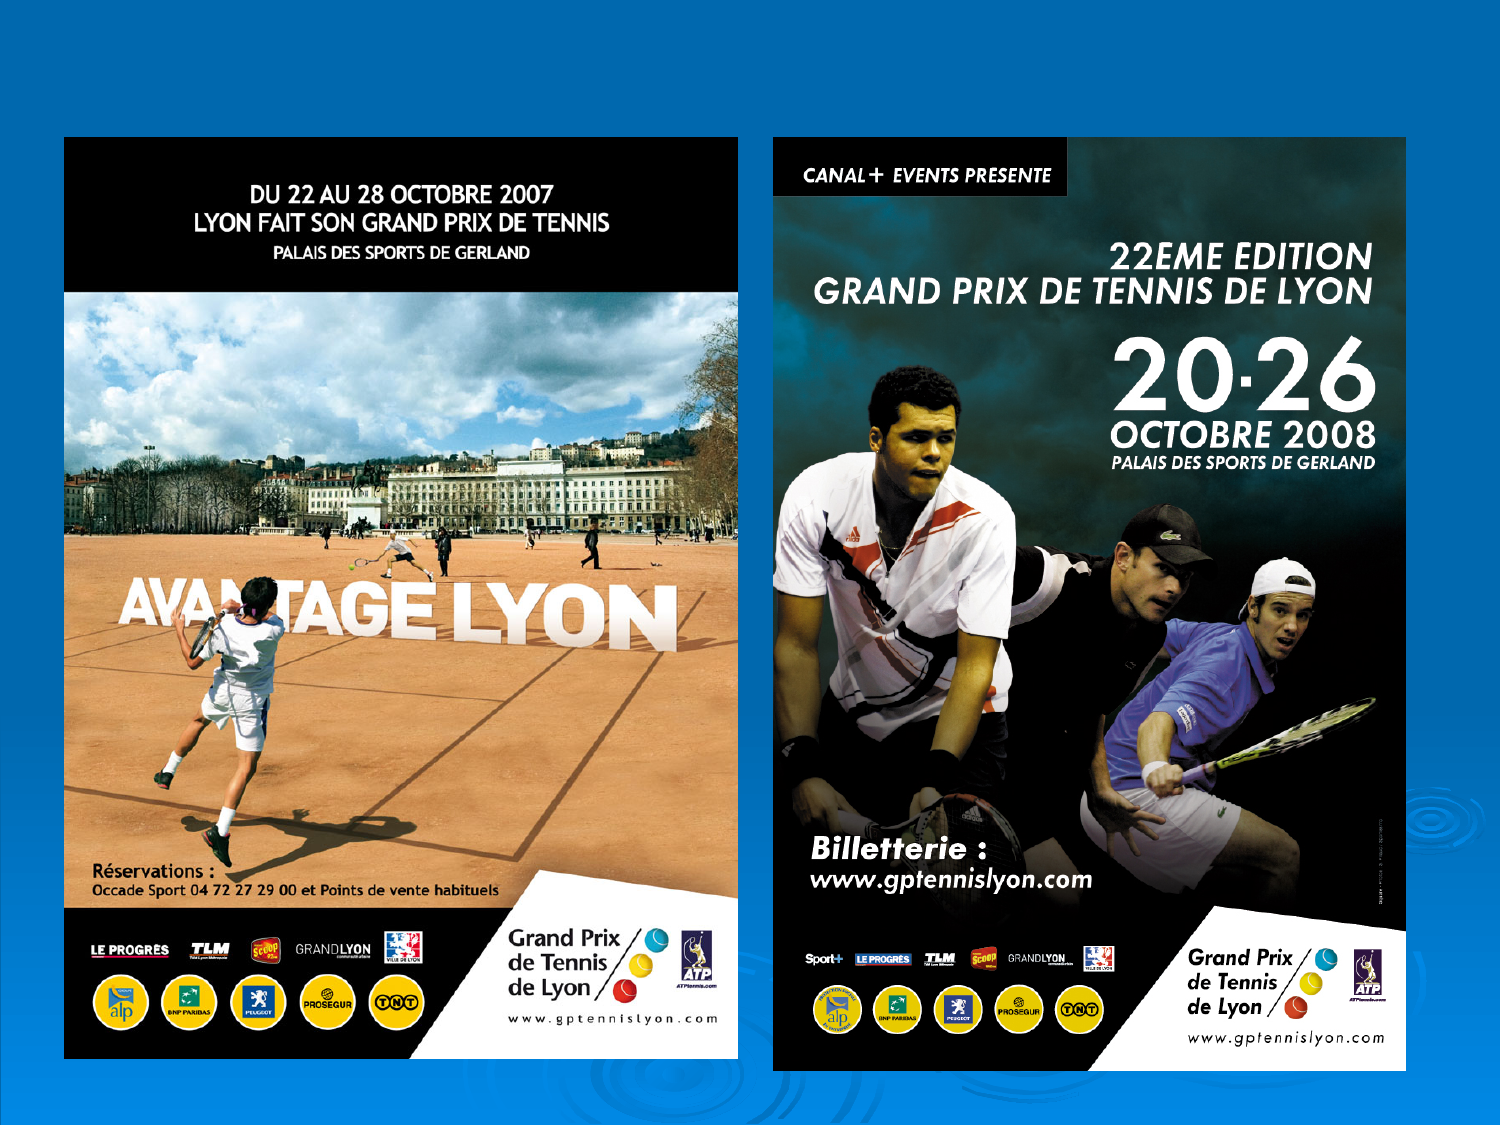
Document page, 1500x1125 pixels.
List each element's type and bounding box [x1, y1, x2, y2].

picture [773, 136, 1406, 1071]
picture [64, 136, 738, 1059]
